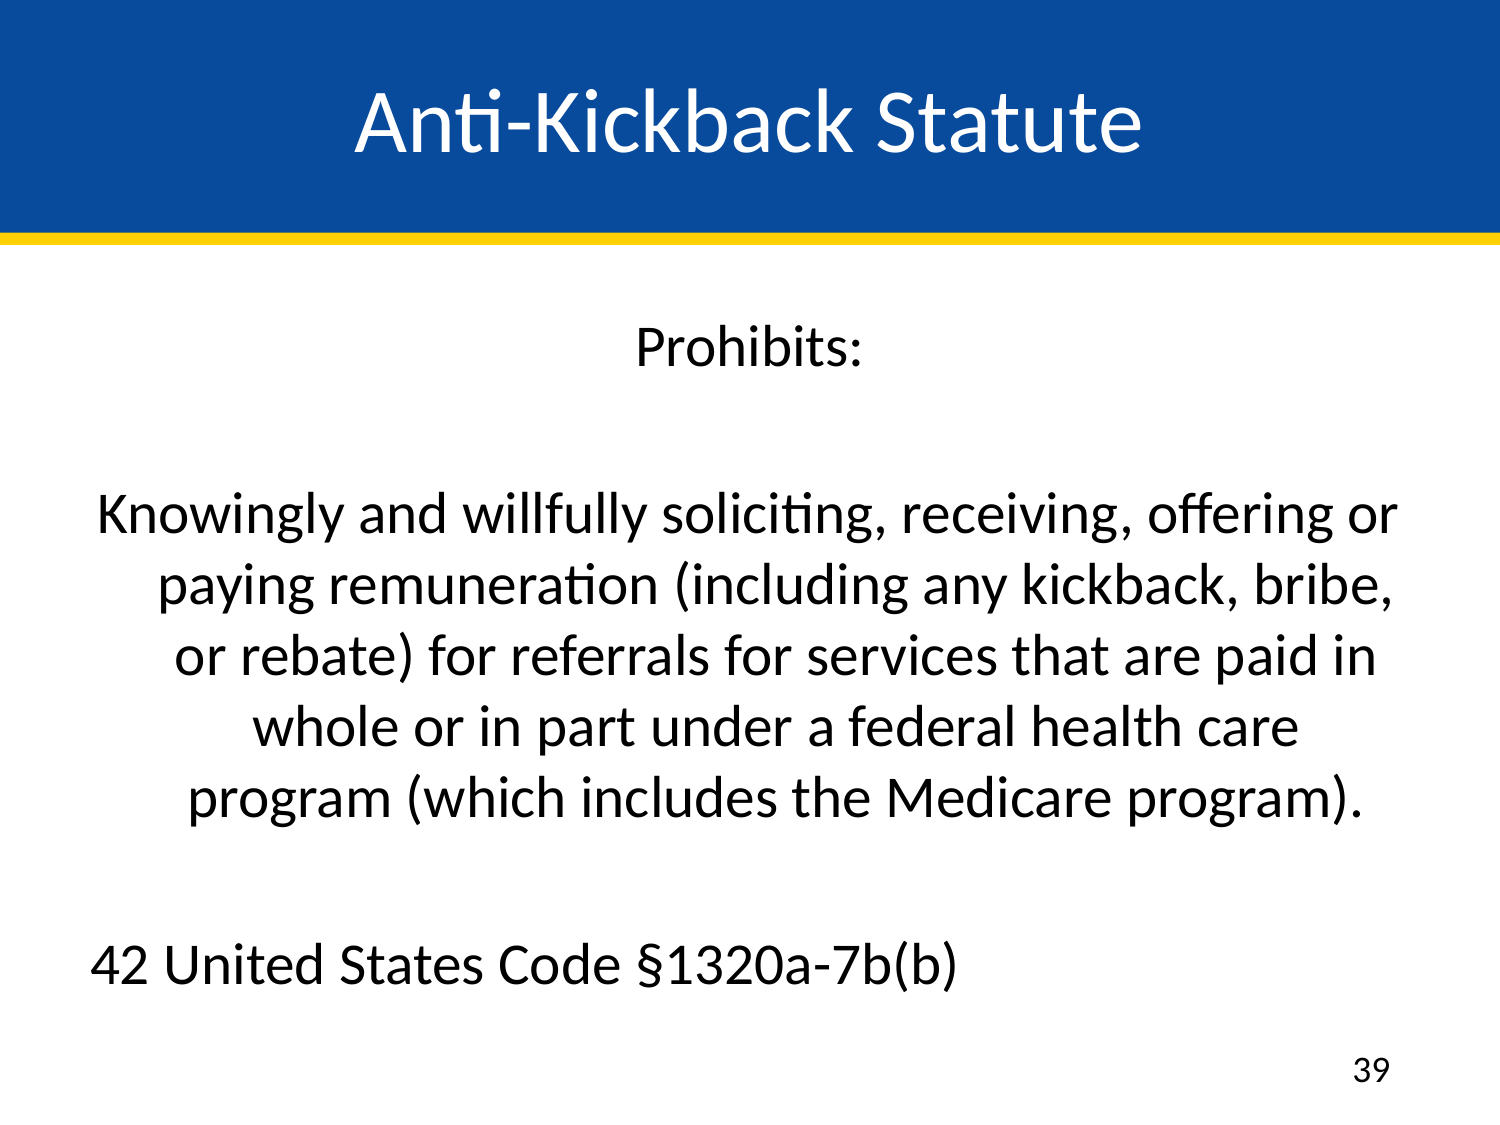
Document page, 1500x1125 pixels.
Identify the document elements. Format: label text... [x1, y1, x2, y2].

title Anti-Kickback Statute [0, 0, 1500, 233]
text_box 39 [1299, 1037, 1406, 1098]
list Prohibits: Knowingly and willfully soliciting, receiving, offering or paying remuneration (including any kickback, bribe, or rebate) for referrals for services that are paid in whole or in part under a federal health care program (which includes the Medicare program). 42 United States Code §1320a-7b(b) [75, 299, 1425, 1005]
